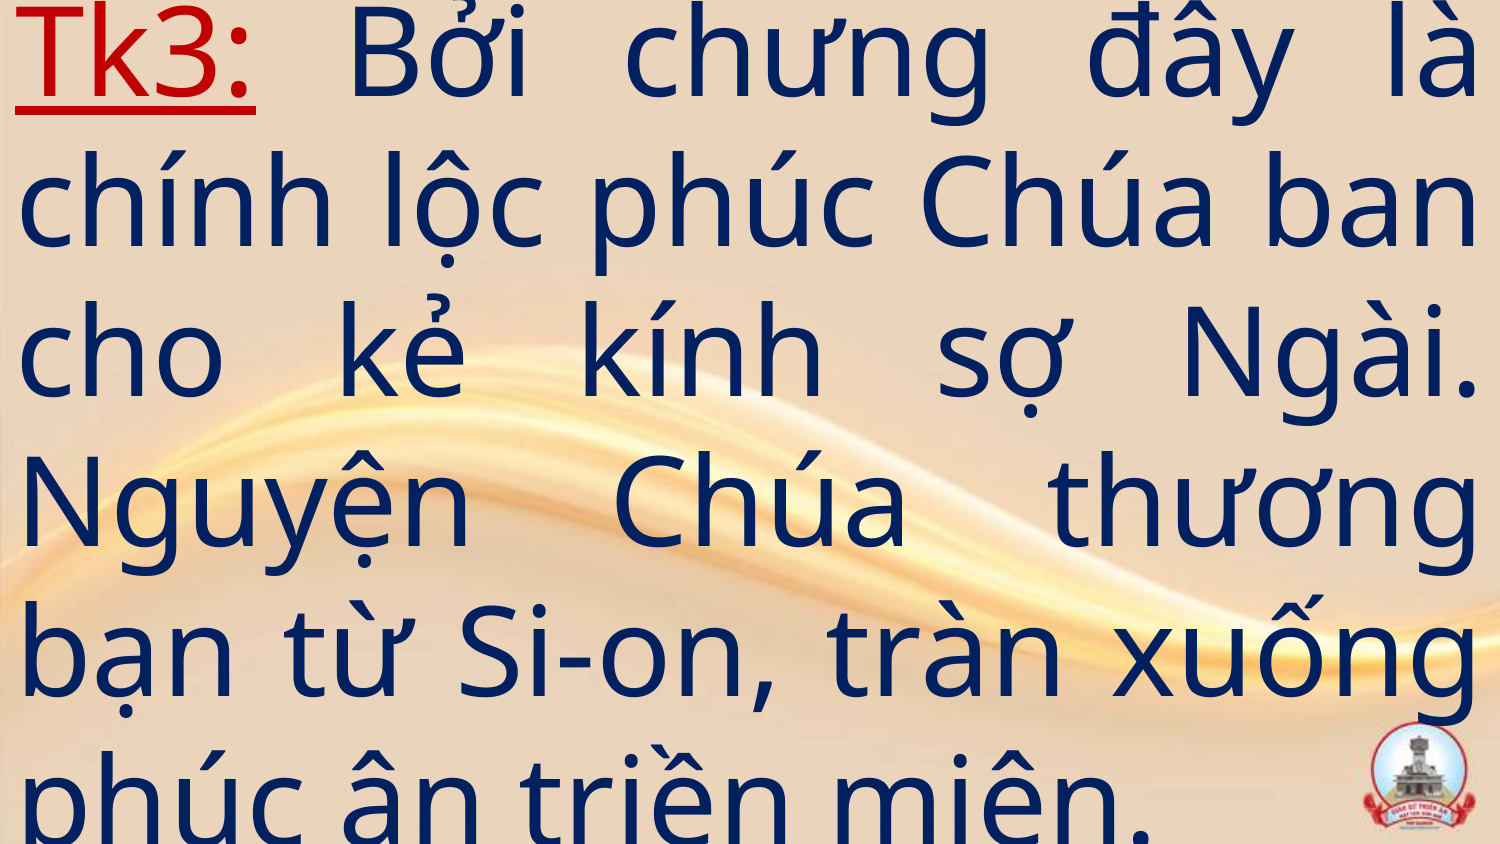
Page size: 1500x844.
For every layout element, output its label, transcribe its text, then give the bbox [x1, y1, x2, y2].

title Tk3: Bởi chưng đây là chính lộc phúc Chúa ban cho kẻ kính sợ Ngài. Nguyện Chúa thương bạn từ Si-on, tràn xuống phúc ân triền miên. [0, 0, 1500, 844]
